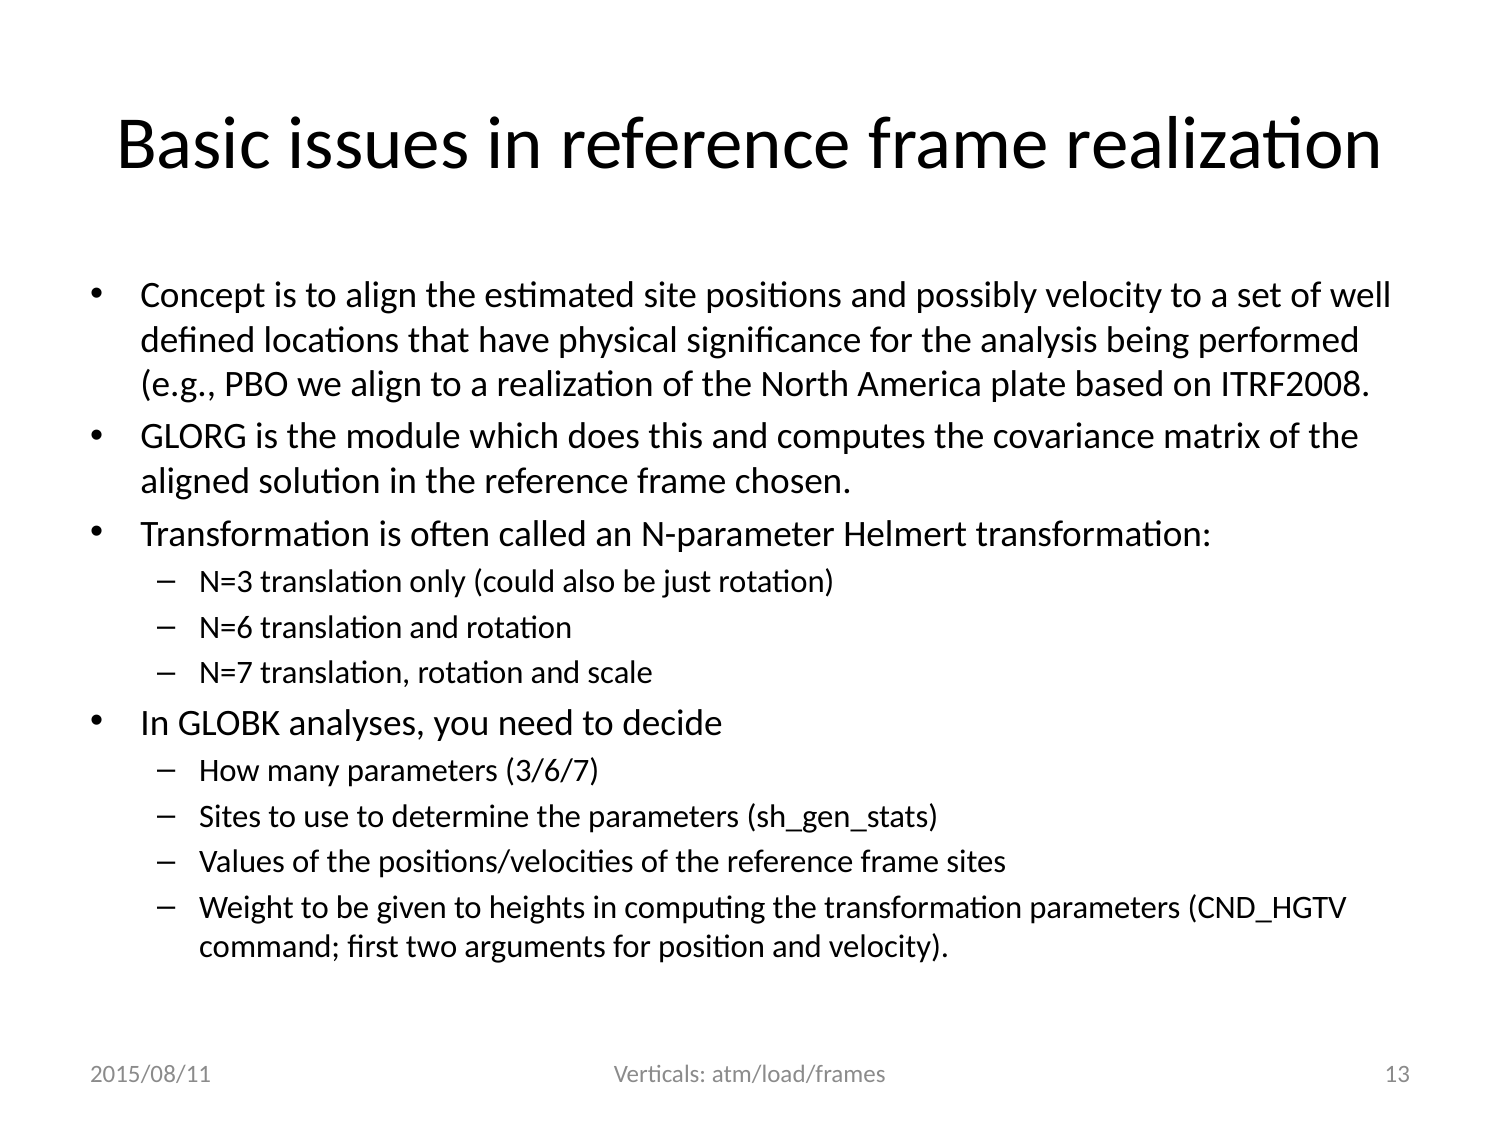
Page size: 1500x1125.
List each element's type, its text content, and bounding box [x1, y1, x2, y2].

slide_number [75, 1042, 425, 1103]
footer Verticals: atm/load/frames [512, 1042, 988, 1103]
list Concept is to align the estimated site positions and possibly velocity to a set of well defined locations that have physical significance for the analysis being performed (e.g., PBO we align to a realization of the North America plate based on ITRF2008. GLORG is the module which does this and computes the covariance matrix of the aligned solution in the reference frame chosen. Transformation is often called an N-parameter Helmert transformation: N=3 translation only (could also be just rotation) N=6 translation and rotation N=7 translation, rotation and scale In GLOBK analyses, you need to decide How many parameters (3/6/7) Sites to use to determine the parameters (sh_gen_stats) Values of the positions/velocities of the reference frame sites Weight to be given to heights in computing the transformation parameters (CND_HGTV command; first two arguments for position and velocity). [75, 262, 1425, 1005]
title Basic issues in reference frame realization [75, 45, 1425, 233]
slide_number 13 [1074, 1042, 1425, 1103]
